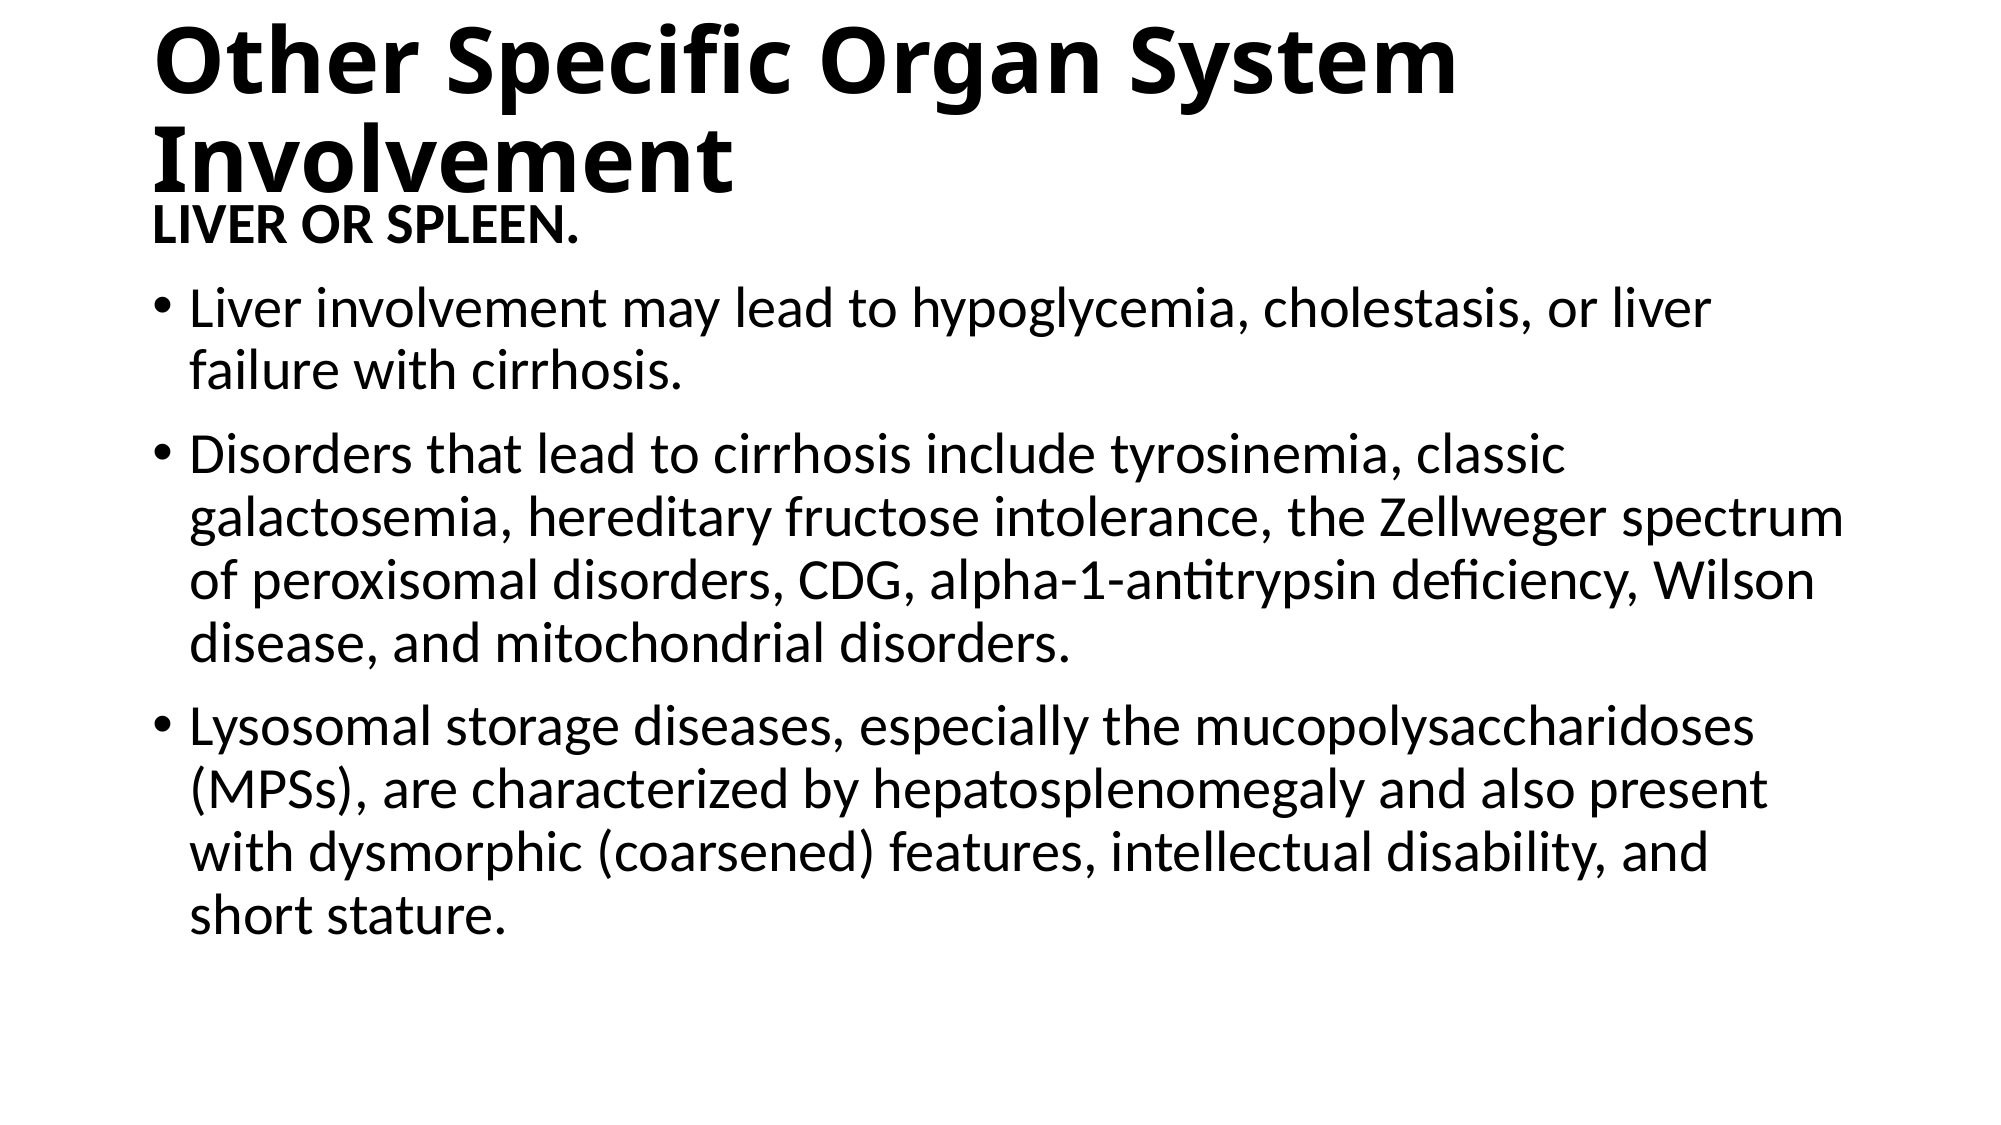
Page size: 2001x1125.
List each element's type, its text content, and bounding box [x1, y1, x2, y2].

title Other Specific Organ System Involvement [137, 59, 1863, 185]
list LIVER OR SPLEEN. Liver involvement may lead to hypoglycemia, cholestasis, or liver failure with cirrhosis. Disorders that lead to cirrhosis include tyrosinemia, classic galactosemia, hereditary fructose intolerance, the Zellweger spectrum of peroxisomal disorders, CDG, alpha-1-antitrypsin deficiency, Wilson disease, and mitochondrial disorders. Lysosomal storage diseases, especially the mucopolysaccharidoses (MPSs), are characterized by hepatosplenomegaly and also present with dysmorphic (coarsened) features, intellectual disability, and short stature. [137, 185, 1863, 1065]
